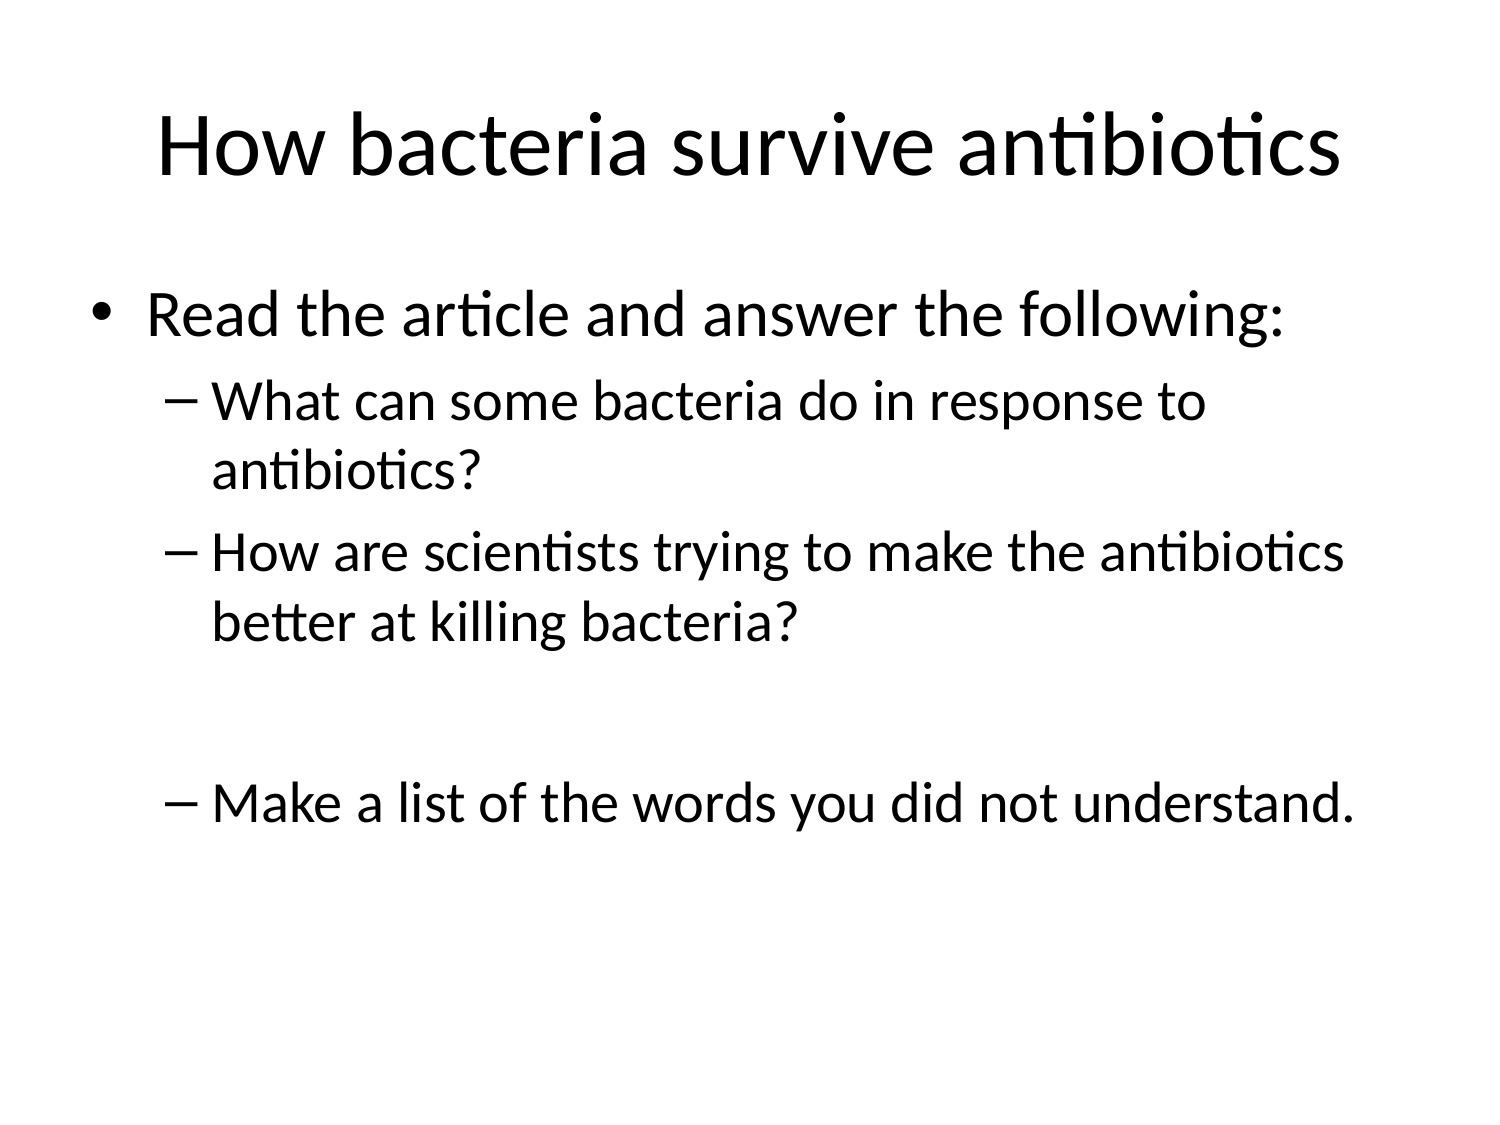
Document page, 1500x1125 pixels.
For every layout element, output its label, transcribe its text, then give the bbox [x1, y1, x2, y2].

title How bacteria survive antibiotics [75, 45, 1425, 233]
list Read the article and answer the following: What can some bacteria do in response to antibiotics? How are scientists trying to make the antibiotics better at killing bacteria? Make a list of the words you did not understand. [75, 262, 1425, 1005]
